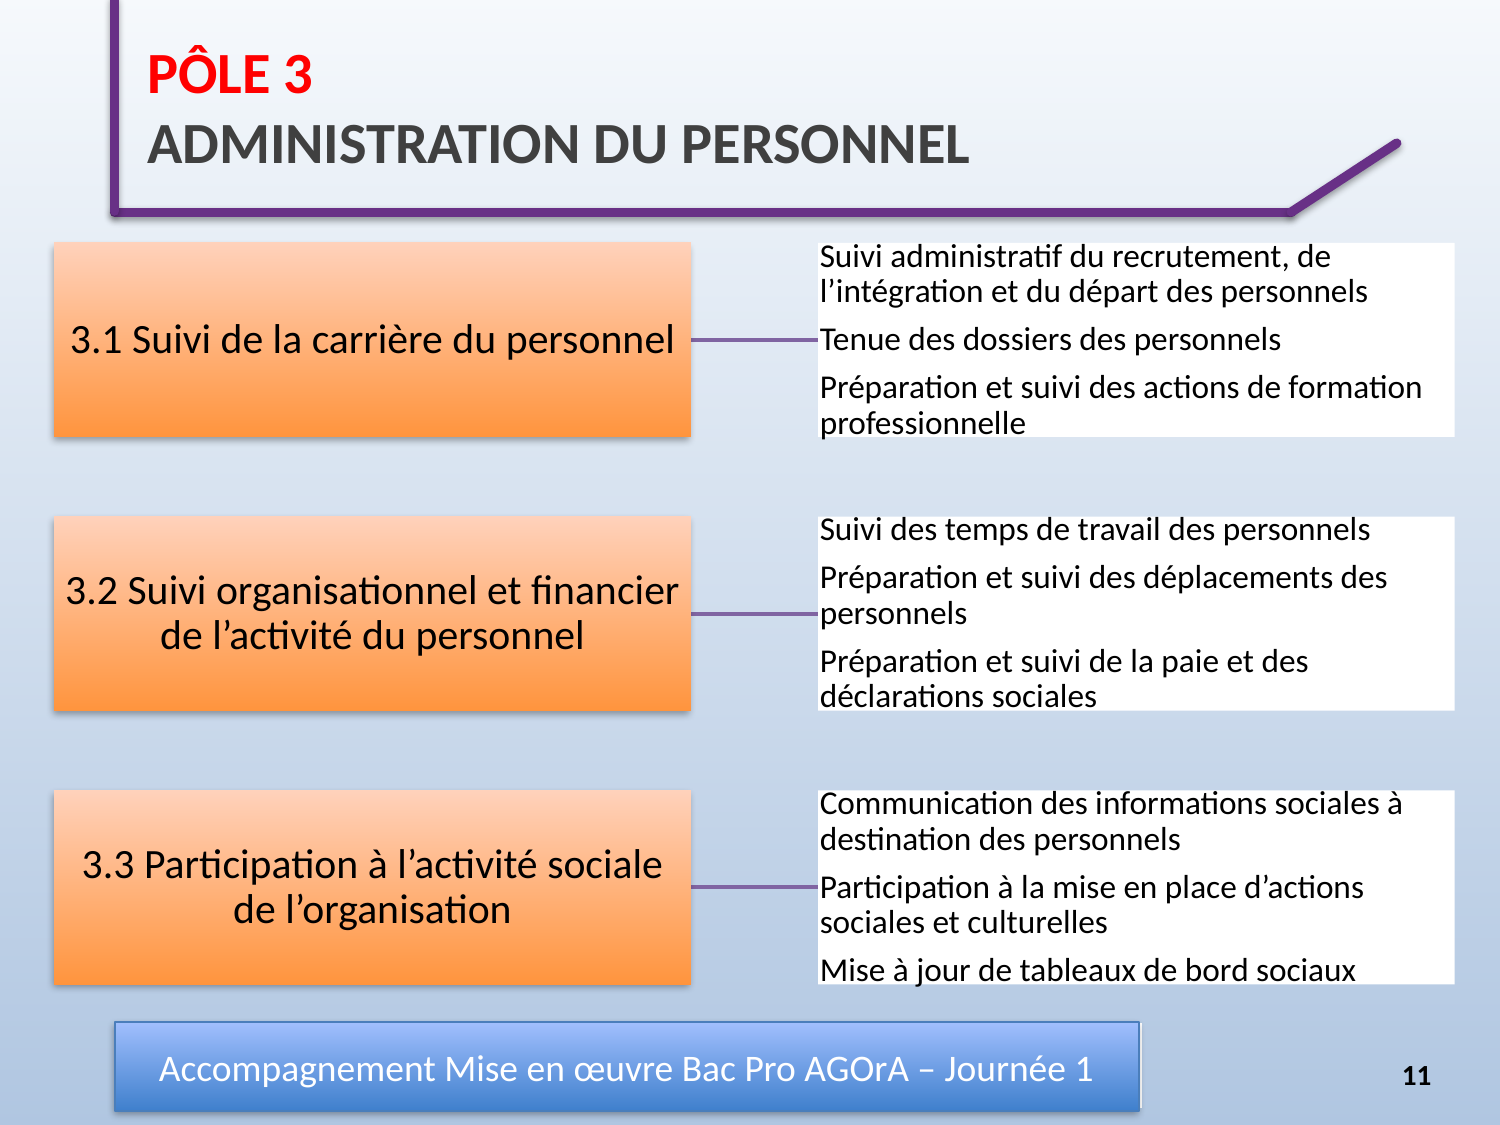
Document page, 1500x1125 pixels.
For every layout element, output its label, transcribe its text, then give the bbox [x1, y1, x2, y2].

slide_number 11 [1387, 1048, 1488, 1109]
text_box Accompagnement Mise en œuvre Bac Pro AGOrA – Journée 1 [114, 1021, 1140, 1112]
title Pôle 3 Administration du personnel [132, 0, 1425, 212]
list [35, 242, 1474, 986]
